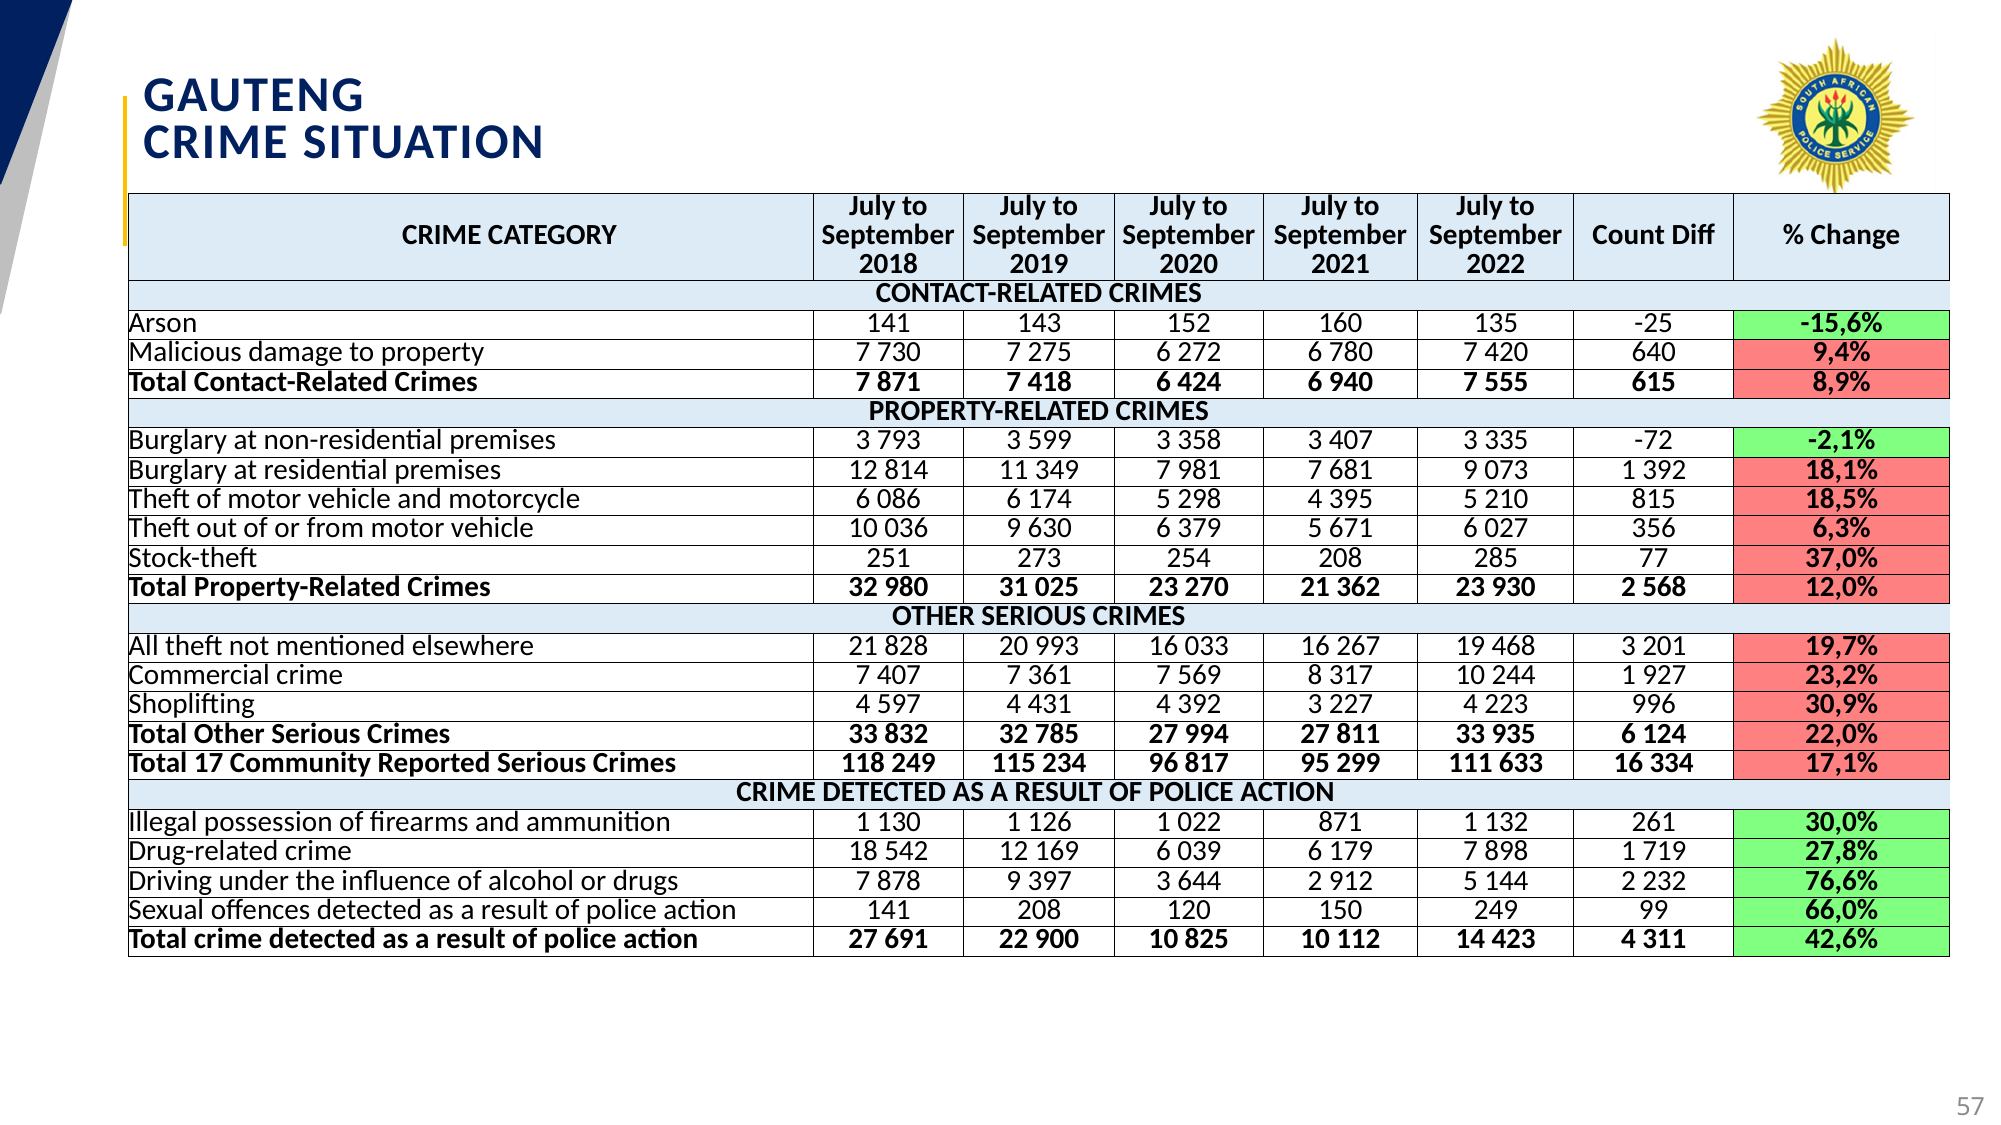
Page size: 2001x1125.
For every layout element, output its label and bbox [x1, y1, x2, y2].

table_cell [1418, 692, 1573, 721]
table_cell [129, 546, 813, 574]
table_cell [964, 868, 1114, 897]
table_cell [1115, 458, 1263, 486]
table_cell [1264, 692, 1417, 721]
table_cell [814, 458, 963, 486]
table_cell [1574, 722, 1733, 750]
table_cell [1115, 722, 1263, 750]
table_cell [814, 868, 963, 897]
table_cell [1264, 839, 1417, 867]
table_cell [129, 399, 1950, 427]
table_cell [1115, 927, 1263, 956]
table_cell [1734, 340, 1949, 369]
table_cell [964, 428, 1114, 457]
table_cell [1734, 546, 1949, 574]
table_cell [1418, 458, 1573, 486]
table_cell [1264, 634, 1417, 662]
table_cell [964, 898, 1114, 926]
table_cell [129, 370, 813, 398]
table_cell [1734, 927, 1949, 956]
table_cell [1264, 927, 1417, 956]
table_cell [1264, 458, 1417, 486]
table_cell [1734, 722, 1949, 750]
table_cell [1734, 663, 1949, 691]
table_cell [964, 487, 1114, 515]
table_cell [964, 663, 1114, 691]
table_cell [129, 692, 813, 721]
table_cell [814, 722, 963, 750]
table_cell [1264, 868, 1417, 897]
table_cell [964, 722, 1114, 750]
table_cell [1734, 634, 1949, 662]
table_cell [964, 458, 1114, 486]
table_cell [129, 604, 1950, 633]
table_cell [1574, 311, 1733, 339]
table_header [814, 194, 963, 280]
table_cell [814, 663, 963, 691]
picture [1736, 27, 1938, 193]
table_cell [964, 634, 1114, 662]
table_cell [1734, 311, 1949, 339]
table_cell [814, 487, 963, 515]
table_cell [1574, 370, 1733, 398]
table_cell [1115, 810, 1263, 838]
table_cell [129, 927, 813, 956]
table_cell [129, 634, 813, 662]
table_cell [1574, 575, 1733, 603]
table_cell [814, 311, 963, 339]
table_cell [1418, 810, 1573, 838]
table_cell [1734, 575, 1949, 603]
table_cell [814, 810, 963, 838]
table_cell [129, 487, 813, 515]
table_cell [129, 839, 813, 867]
table_cell [964, 692, 1114, 721]
table_cell [1734, 458, 1949, 486]
table_cell [1115, 692, 1263, 721]
table_cell [1115, 634, 1263, 662]
table_cell [964, 839, 1114, 867]
table_cell [1115, 311, 1263, 339]
table_cell [129, 311, 813, 339]
table_cell [1418, 487, 1573, 515]
table_cell [814, 898, 963, 926]
table_cell [964, 546, 1114, 574]
table_cell [129, 663, 813, 691]
table_cell [1115, 428, 1263, 457]
table_cell [129, 780, 1950, 809]
table_cell [1734, 810, 1949, 838]
table_cell [1264, 898, 1417, 926]
table_cell [1734, 487, 1949, 515]
slide_number [1650, 1077, 2000, 1125]
table_cell [1734, 898, 1949, 926]
table_cell [1574, 751, 1733, 779]
table_cell [964, 575, 1114, 603]
table_cell [1734, 516, 1949, 545]
table_cell [1574, 487, 1733, 515]
table_cell [1574, 898, 1733, 926]
table_cell [1264, 487, 1417, 515]
table_cell [1264, 428, 1417, 457]
table_cell [129, 751, 813, 779]
table_cell [129, 898, 813, 926]
table_cell [1418, 898, 1573, 926]
table_cell [129, 868, 813, 897]
table_cell [1115, 340, 1263, 369]
table_cell [1574, 516, 1733, 545]
table_cell [1574, 810, 1733, 838]
table_cell [129, 428, 813, 457]
table_cell [129, 516, 813, 545]
table_cell [814, 634, 963, 662]
table_cell [1418, 516, 1573, 545]
table_cell [129, 575, 813, 603]
table_cell [1734, 692, 1949, 721]
table_cell [1264, 546, 1417, 574]
table_cell [1264, 516, 1417, 545]
table_cell [1418, 340, 1573, 369]
table_header [129, 194, 813, 280]
table_cell [964, 927, 1114, 956]
table_cell [1418, 311, 1573, 339]
table_cell [1418, 751, 1573, 779]
table_header [1264, 194, 1417, 280]
table_cell [964, 311, 1114, 339]
table_cell [814, 575, 963, 603]
table_cell [1264, 575, 1417, 603]
table_cell [1264, 340, 1417, 369]
table_cell [814, 340, 963, 369]
table_cell [1115, 487, 1263, 515]
table_cell [814, 516, 963, 545]
table_cell [1418, 839, 1573, 867]
table_cell [814, 428, 963, 457]
table_cell [814, 751, 963, 779]
table_cell [814, 546, 963, 574]
table_cell [1418, 546, 1573, 574]
table_cell [1115, 663, 1263, 691]
table_cell [1574, 546, 1733, 574]
table_cell [1264, 810, 1417, 838]
table_cell [1115, 898, 1263, 926]
table_cell [1264, 311, 1417, 339]
table_cell [1418, 868, 1573, 897]
table_header [1115, 194, 1263, 280]
table_cell [1418, 663, 1573, 691]
table_cell [1574, 839, 1733, 867]
table_cell [964, 340, 1114, 369]
table_cell [1574, 458, 1733, 486]
table_cell [1418, 722, 1573, 750]
title [128, 48, 1934, 193]
table_cell [129, 722, 813, 750]
table_cell [1574, 634, 1733, 662]
table_header [964, 194, 1114, 280]
table_header [1574, 194, 1733, 280]
table_cell [1734, 370, 1949, 398]
table_cell [1418, 428, 1573, 457]
table_cell [129, 340, 813, 369]
table_cell [1115, 868, 1263, 897]
table_cell [1574, 692, 1733, 721]
table_cell [1418, 370, 1573, 398]
table_cell [1574, 927, 1733, 956]
table_cell [129, 810, 813, 838]
table_header [1734, 194, 1949, 280]
table_cell [814, 370, 963, 398]
table_cell [1574, 868, 1733, 897]
table_cell [1115, 516, 1263, 545]
table_cell [964, 751, 1114, 779]
table_cell [964, 370, 1114, 398]
table_cell [1734, 868, 1949, 897]
table_cell [1574, 663, 1733, 691]
table_cell [964, 516, 1114, 545]
table_cell [1115, 370, 1263, 398]
table_cell [129, 281, 1950, 310]
table_cell [814, 692, 963, 721]
table_cell [1264, 722, 1417, 750]
table_cell [1574, 428, 1733, 457]
table_cell [964, 810, 1114, 838]
table_cell [814, 839, 963, 867]
table_cell [1264, 663, 1417, 691]
table_cell [1115, 751, 1263, 779]
table_cell [1264, 751, 1417, 779]
table_cell [1734, 428, 1949, 457]
table_cell [1115, 839, 1263, 867]
table_cell [1574, 340, 1733, 369]
table_cell [1115, 575, 1263, 603]
table_cell [1734, 751, 1949, 779]
table_cell [1418, 575, 1573, 603]
table_cell [1264, 370, 1417, 398]
table_header [1418, 194, 1573, 280]
table_cell [1115, 546, 1263, 574]
table_cell [1418, 634, 1573, 662]
table_cell [1418, 927, 1573, 956]
table_cell [1734, 839, 1949, 867]
table_cell [814, 927, 963, 956]
table_cell [129, 458, 813, 486]
